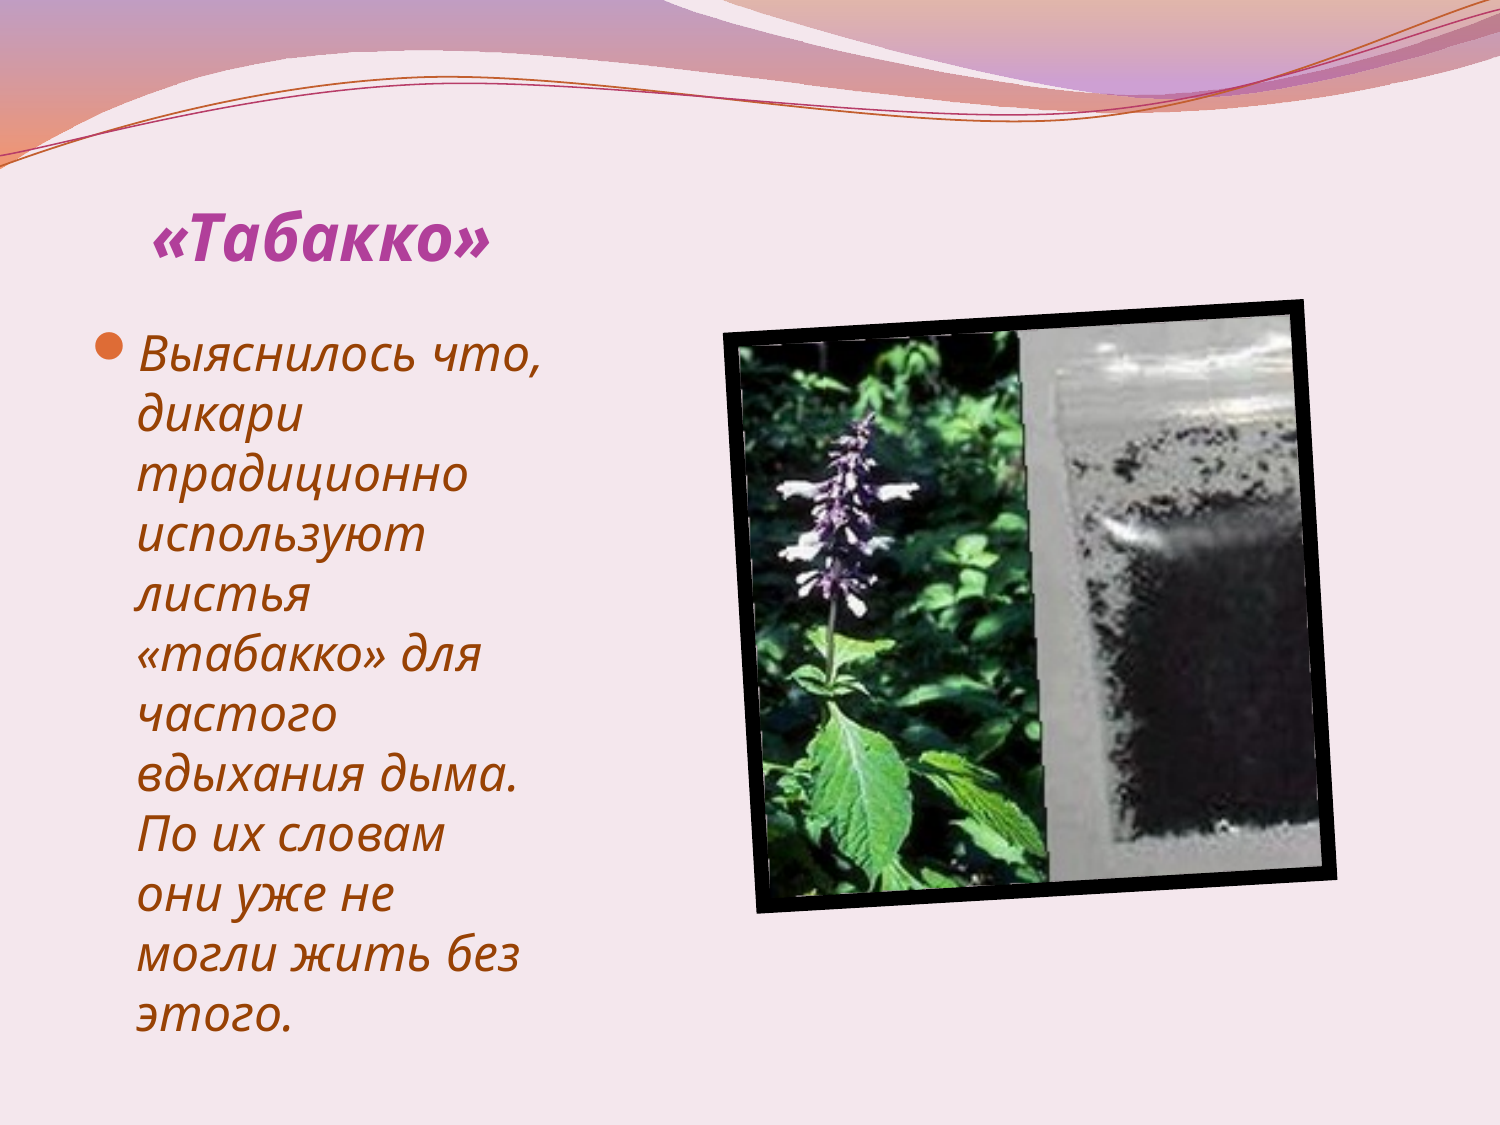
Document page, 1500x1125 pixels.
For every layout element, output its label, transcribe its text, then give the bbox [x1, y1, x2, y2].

picture [753, 329, 1307, 884]
list Выяснилось что, дикари традиционно используют листья «табакко» для частого вдыхания дыма. По их словам они уже не могли жить без этого. [76, 314, 561, 1061]
title «Табакко» [76, 90, 567, 275]
picture [741, 347, 748, 474]
picture [1080, 317, 1289, 328]
picture [1311, 715, 1321, 865]
picture [771, 892, 840, 898]
